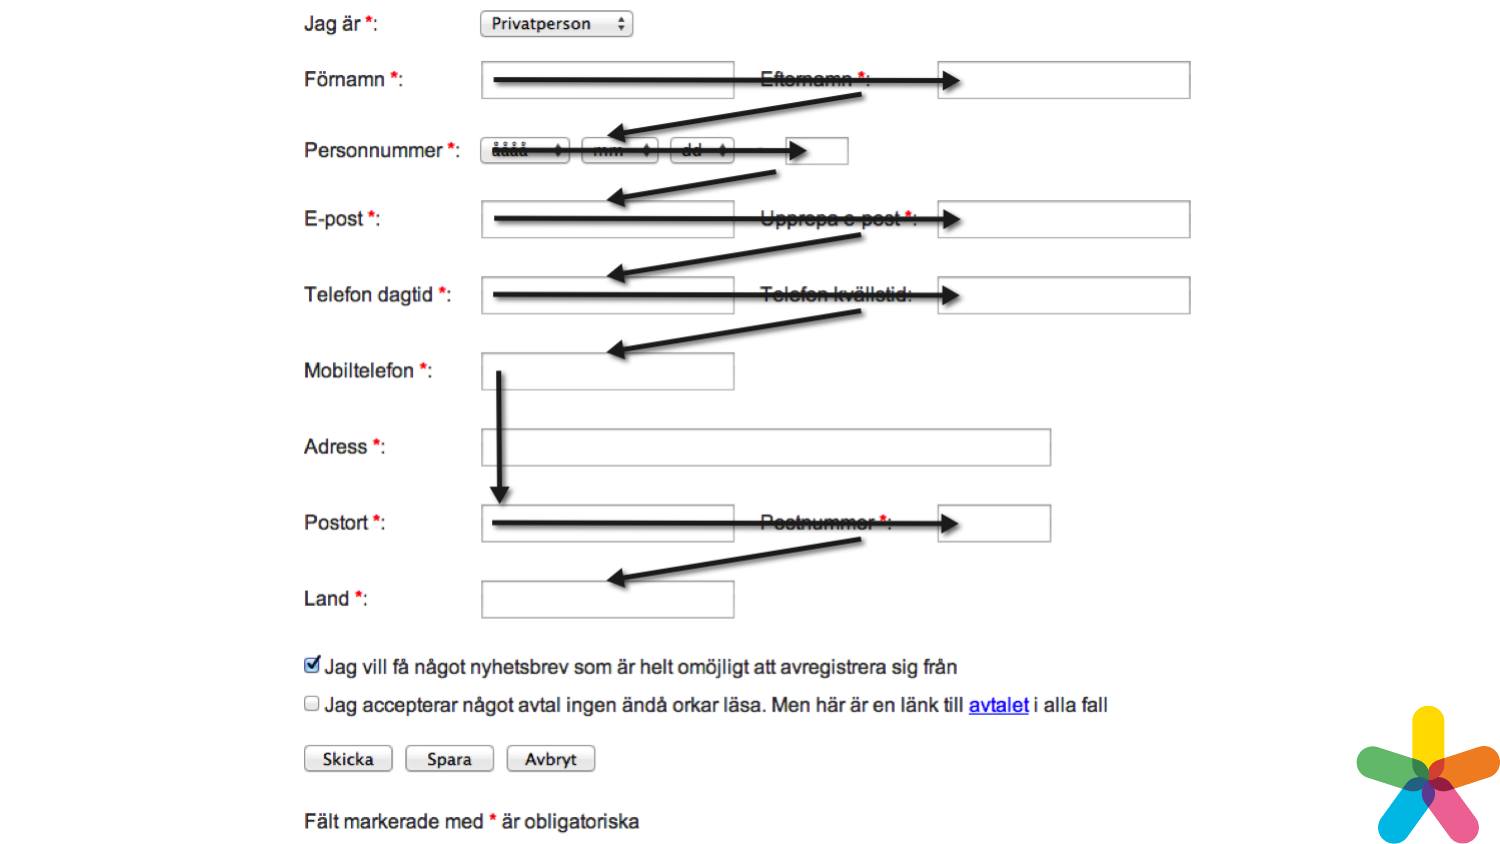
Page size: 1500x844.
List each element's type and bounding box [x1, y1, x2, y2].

picture [292, 0, 1205, 844]
